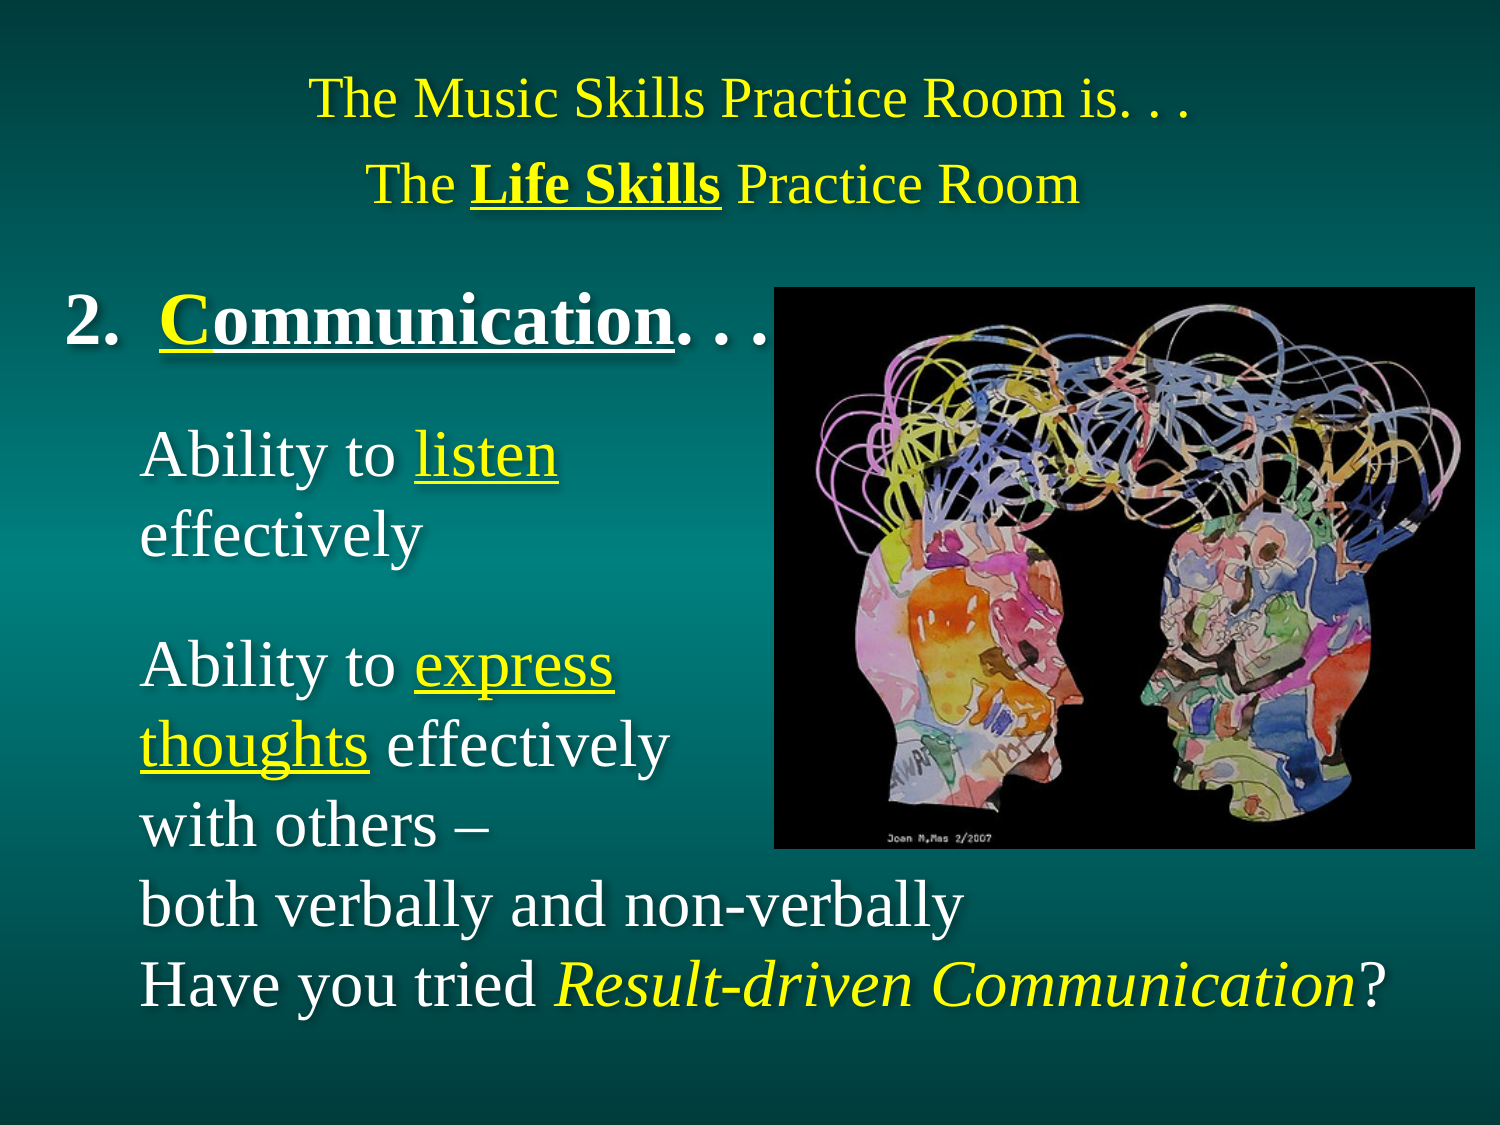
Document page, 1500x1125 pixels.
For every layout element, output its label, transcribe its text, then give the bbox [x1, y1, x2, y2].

text_box The Life Skills Practice Room [350, 137, 1096, 223]
picture [774, 287, 1476, 850]
text_box 2. Communication. . . Ability to listen effectively Ability to express thoughts effectively with others – both verbally and non-verbally Have you tried Result-driven Communication? [49, 262, 1475, 1125]
text_box The Music Skills Practice Room is. . . [0, 51, 1500, 137]
